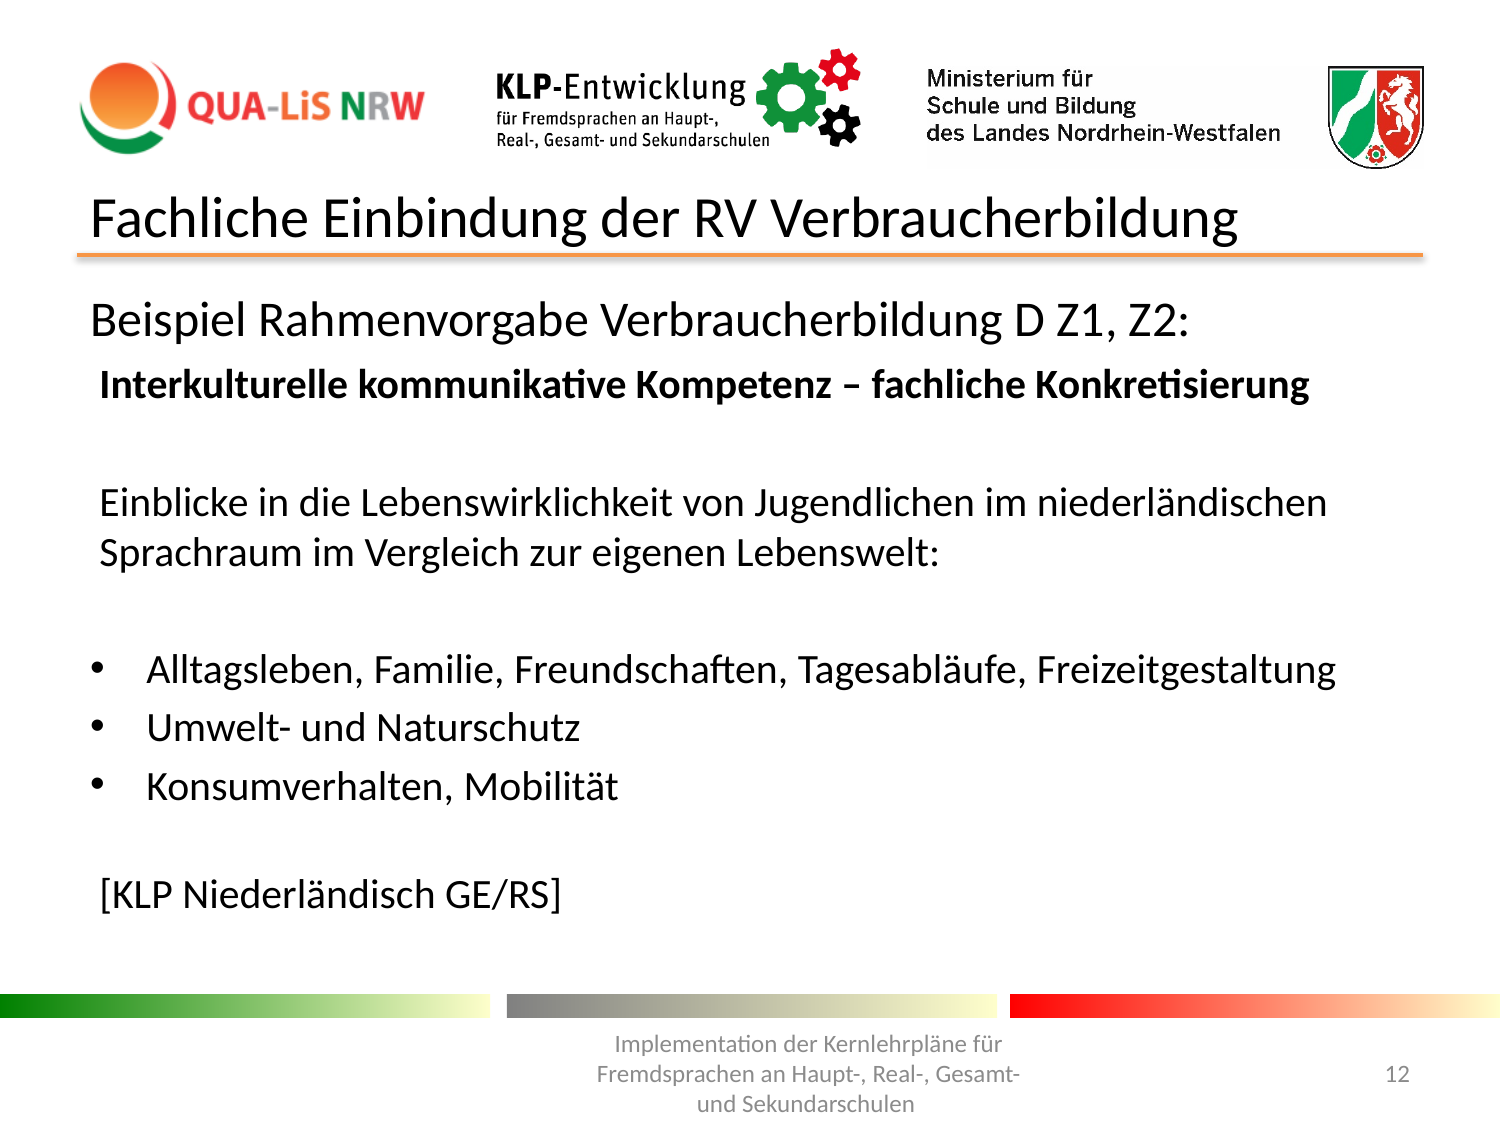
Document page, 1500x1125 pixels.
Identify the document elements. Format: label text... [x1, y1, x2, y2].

picture [478, 30, 880, 168]
title Fachliche Einbindung der RV Verbraucherbildung [75, 184, 1425, 244]
picture [927, 66, 1424, 169]
picture [77, 55, 431, 158]
list Beispiel Rahmenvorgabe Verbraucherbildung D Z1, Z2: Interkulturelle kommunikative Kompetenz – fachliche Konkretisierung Einblicke in die Lebenswirklichkeit von Jugendlichen im niederländischen Sprachraum im Vergleich zur eigenen Lebenswelt: Alltagsleben, Familie, Freundschaften, Tagesabläufe, Freizeitgestaltung Umwelt- und Naturschutz Konsumverhalten, Mobilität [KLP Niederländisch GE/RS] [75, 278, 1425, 969]
slide_number 12 [1328, 1042, 1425, 1103]
footer Implementation der Kernlehrpläne für Fremdsprachen an Haupt-, Real-, Gesamt- und Sekundarschulen [572, 1042, 1046, 1103]
